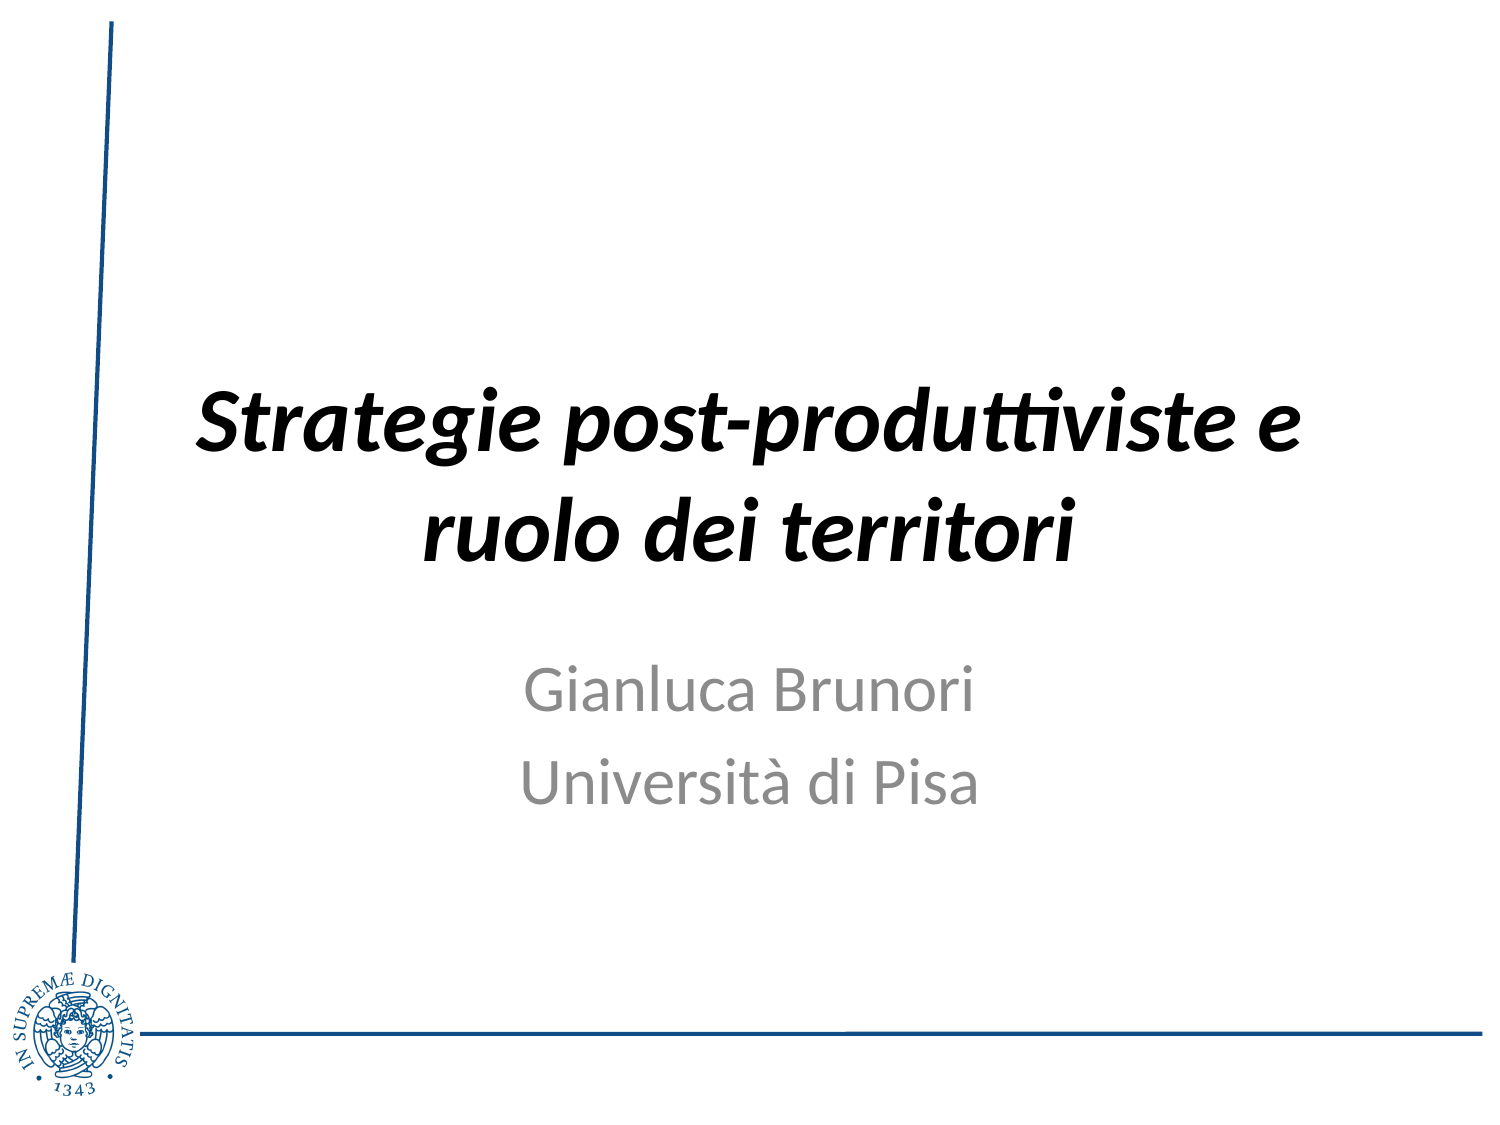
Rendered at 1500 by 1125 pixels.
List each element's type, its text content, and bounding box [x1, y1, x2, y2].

title Strategie post-produttiviste e ruolo dei territori [112, 349, 1388, 591]
subtitle Gianluca Brunori Università di Pisa [225, 637, 1275, 925]
